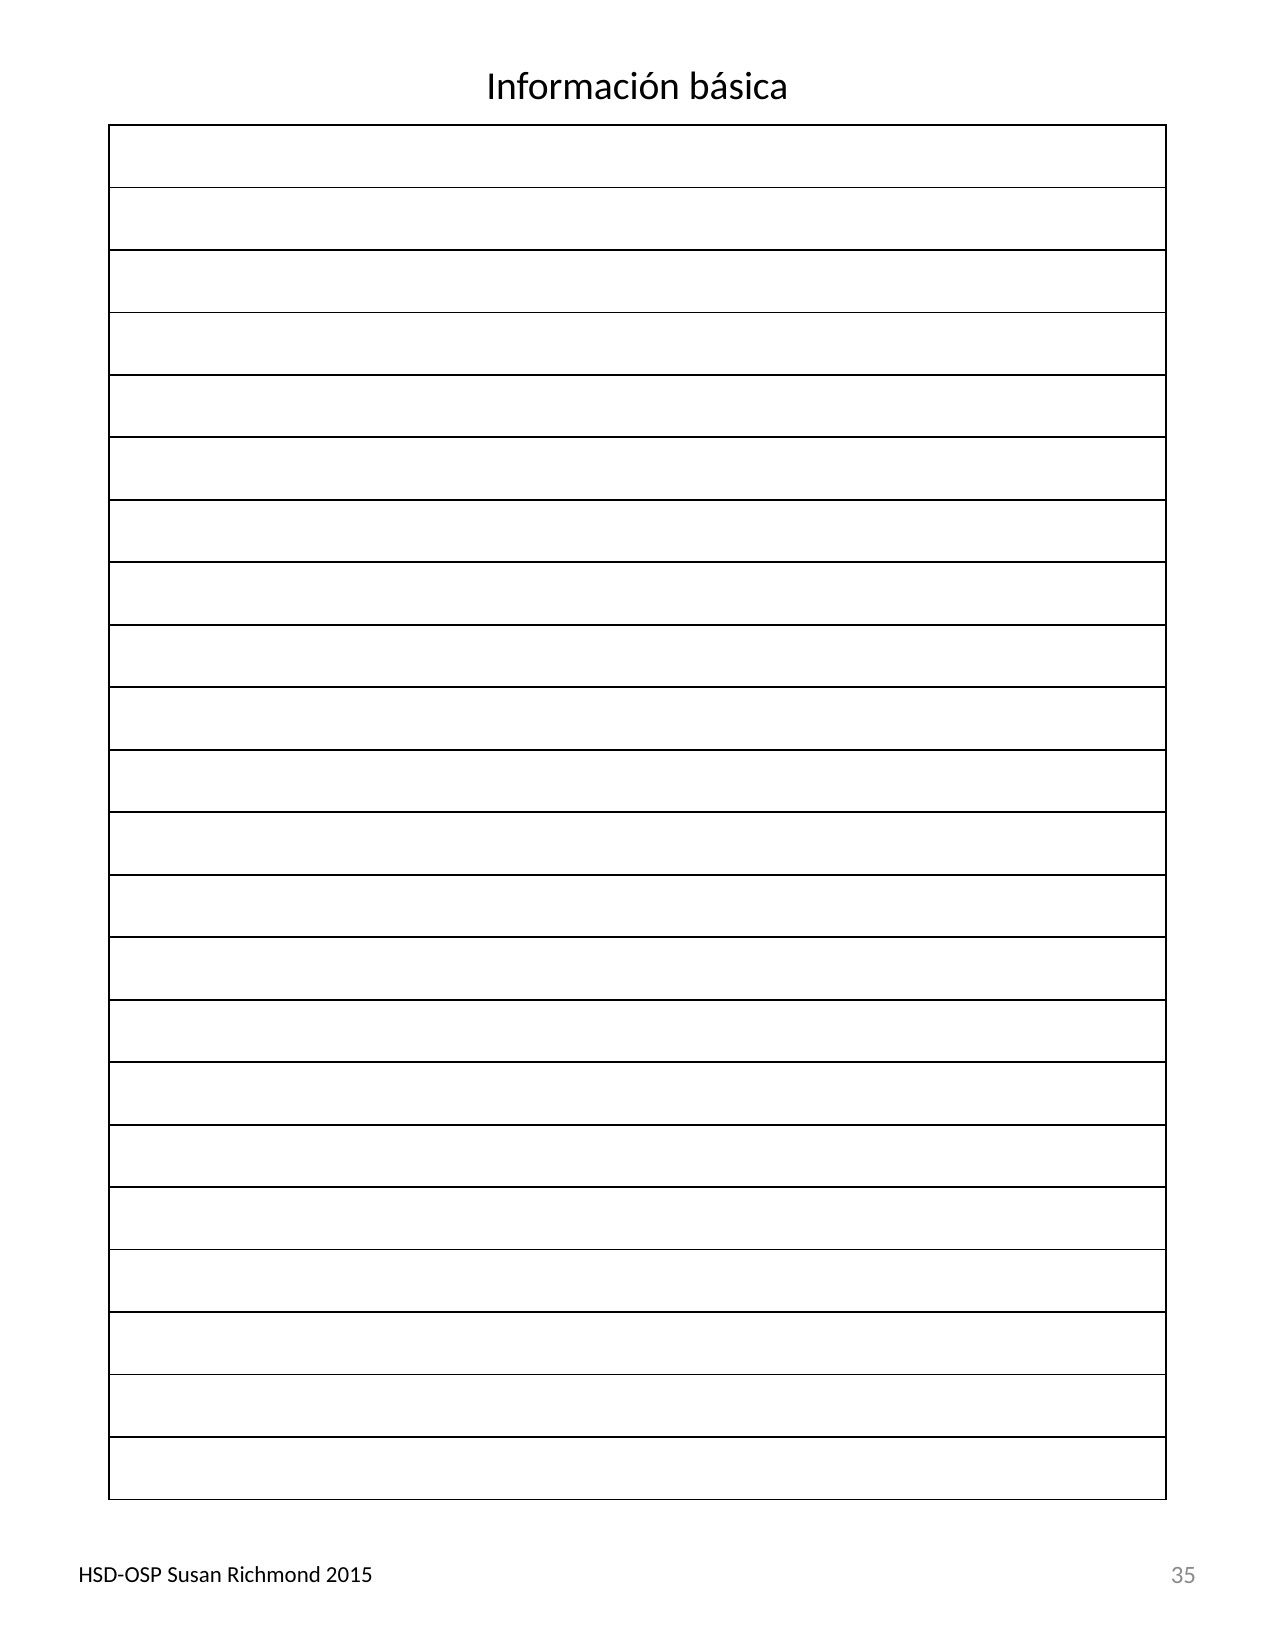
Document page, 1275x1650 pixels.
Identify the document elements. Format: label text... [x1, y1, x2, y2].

table_cell [110, 188, 1165, 249]
table_cell [110, 501, 1165, 561]
table_cell [110, 1250, 1165, 1311]
slide_number HSD-OSP Susan Richmond 2015 [63, 1529, 475, 1618]
table_cell [110, 1375, 1165, 1436]
table_cell [110, 1126, 1165, 1186]
table_cell [110, 1001, 1165, 1061]
table_cell [110, 313, 1165, 374]
table_cell [110, 1063, 1165, 1124]
slide_number 35 [913, 1529, 1212, 1618]
table_cell [110, 563, 1165, 624]
table_cell [110, 813, 1165, 874]
table_cell [110, 1188, 1165, 1249]
table_cell [110, 126, 1165, 187]
table_cell [110, 251, 1165, 312]
table_cell [110, 751, 1165, 811]
table_cell [110, 876, 1165, 936]
table_cell [110, 1313, 1165, 1374]
table_cell [110, 438, 1165, 499]
table_cell [110, 626, 1165, 686]
table_header Información básica [109, 62, 1166, 124]
table_cell [110, 1438, 1165, 1499]
table_cell [110, 688, 1165, 749]
table_cell [110, 938, 1165, 999]
table_cell [110, 376, 1165, 436]
